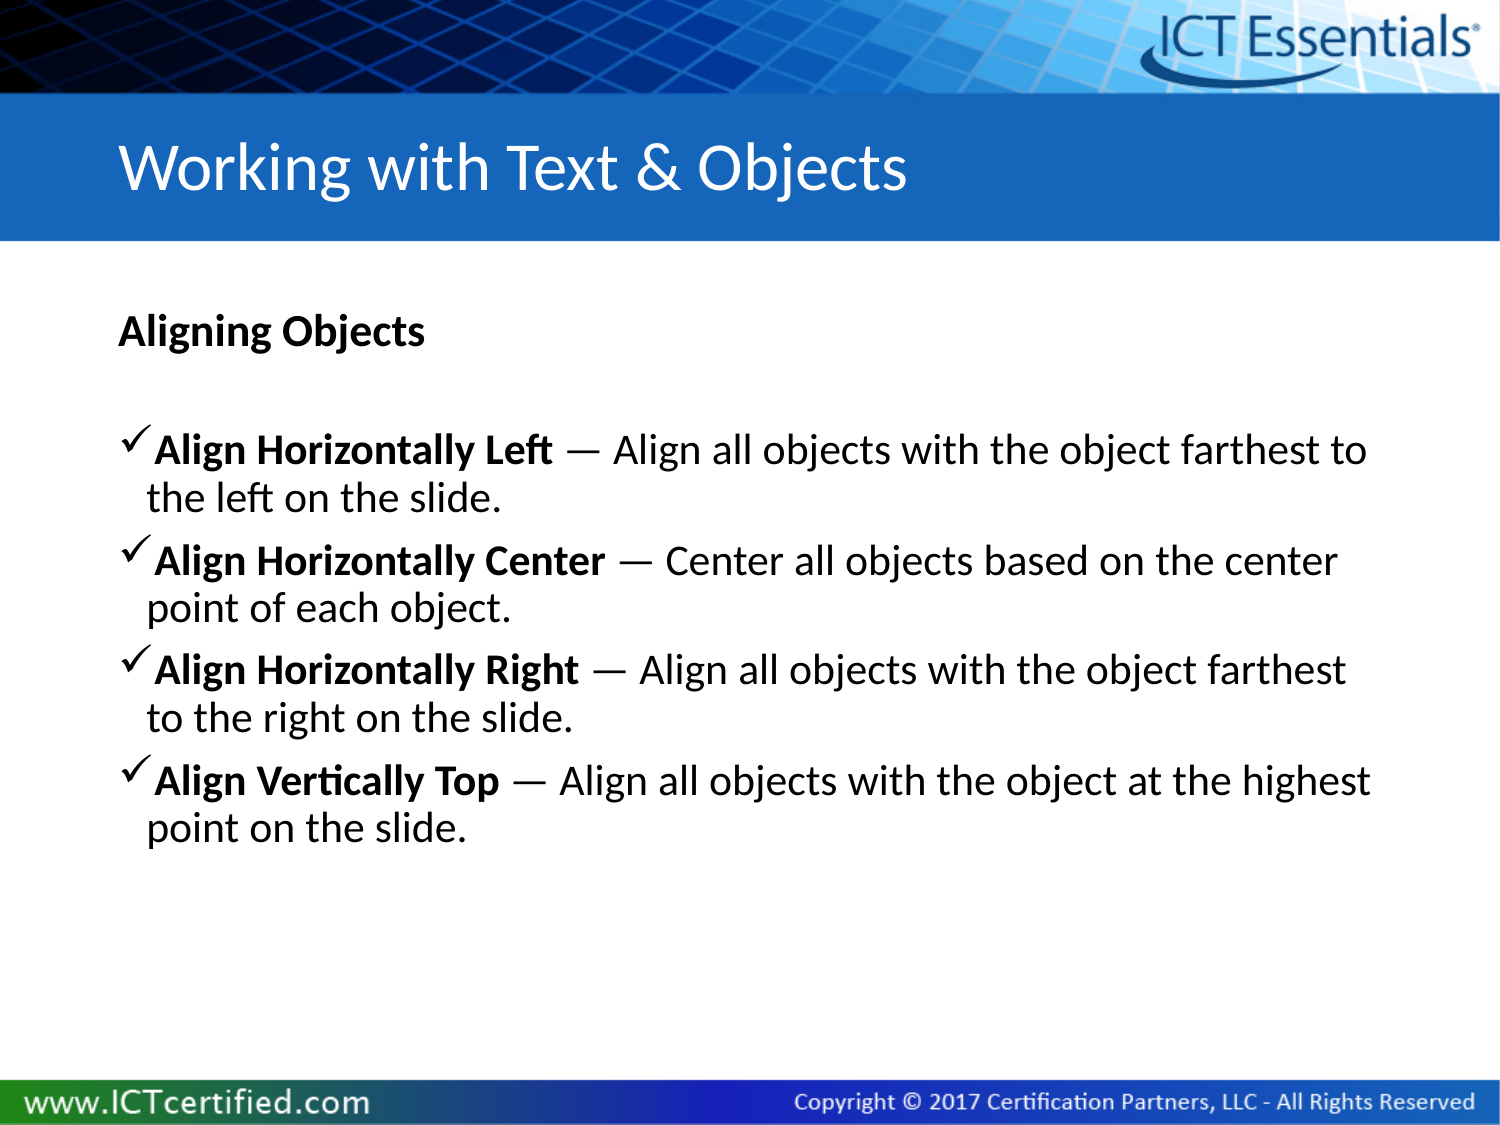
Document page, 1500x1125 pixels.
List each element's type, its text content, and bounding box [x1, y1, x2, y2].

title Working with Text & Objects [103, 59, 1397, 278]
picture [0, 0, 1500, 1125]
list Aligning Objects Align Horizontally Left — Align all objects with the object farthest to the left on the slide. Align Horizontally Center — Center all objects based on the center point of each object. Align Horizontally Right — Align all objects with the object farthest to the right on the slide. Align Vertically Top — Align all objects with the object at the highest point on the slide. [103, 299, 1397, 1014]
